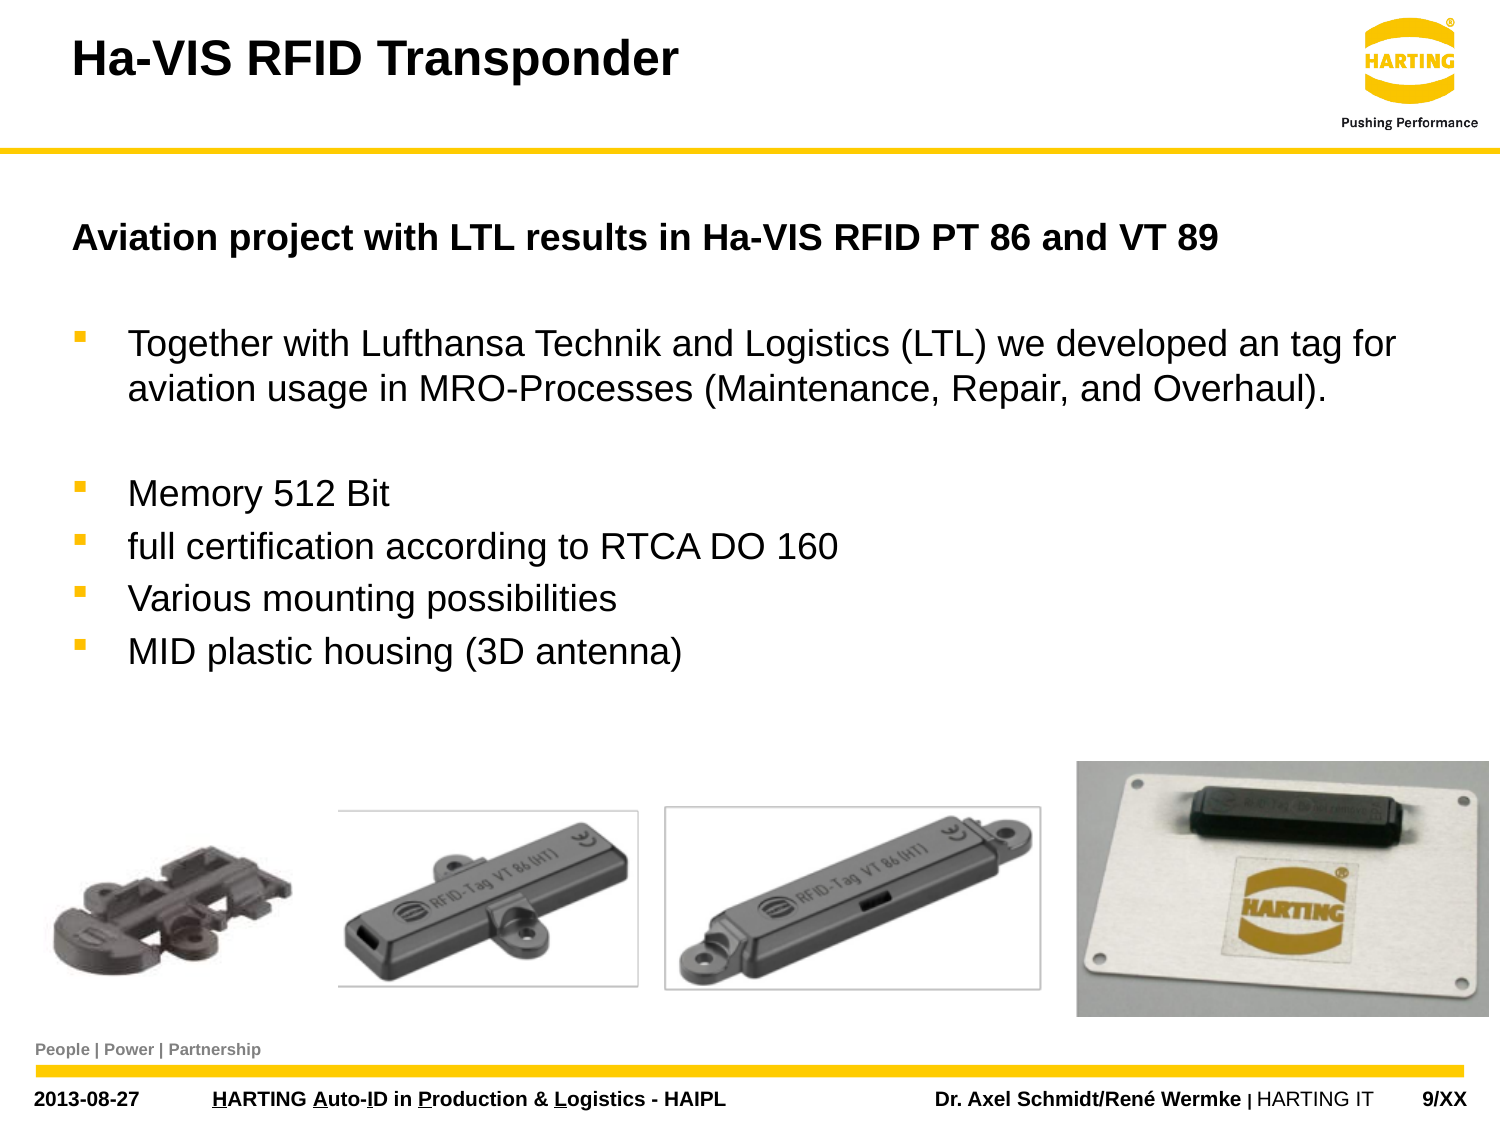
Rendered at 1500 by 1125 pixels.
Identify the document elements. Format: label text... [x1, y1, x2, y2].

picture [338, 761, 1489, 1017]
list Aviation project with LTL results in Ha-VIS RFID PT 86 and VT 89 [71, 213, 1426, 275]
title Ha-VIS RFID Transponder [71, 25, 1309, 84]
picture [20, 810, 330, 1017]
list Together with Lufthansa Technik and Logistics (LTL) we developed an tag for aviation usage in MRO-Processes (Maintenance, Repair, and Overhaul). Memory 512 Bit full certification according to RTCA DO 160 Various mounting possibilities MID plastic housing (3D antenna) [71, 319, 1426, 750]
picture [1340, 16, 1479, 131]
